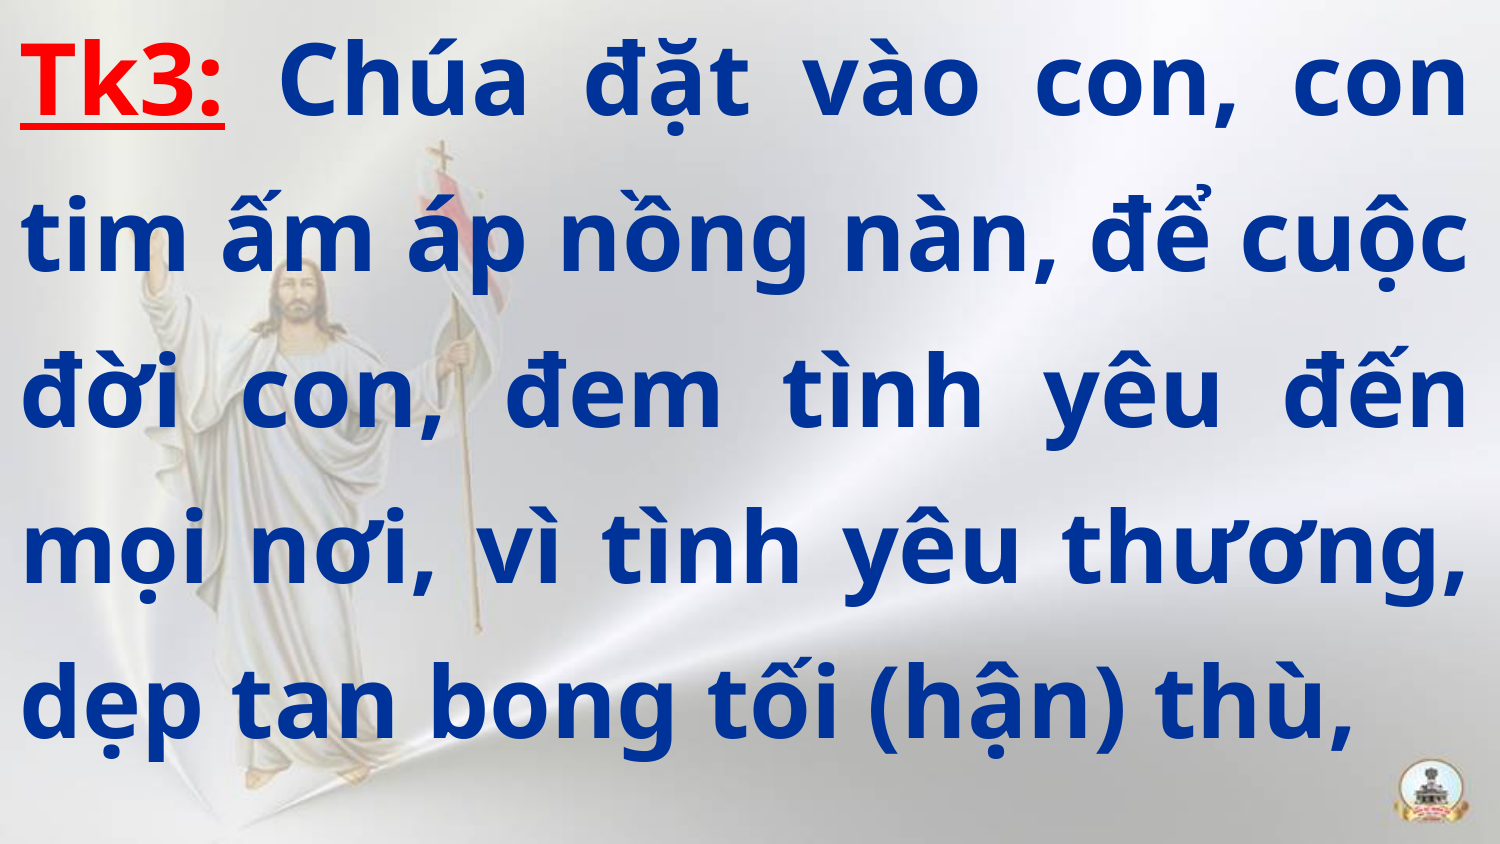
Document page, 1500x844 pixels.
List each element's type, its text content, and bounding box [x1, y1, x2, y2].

picture [0, 0, 1500, 844]
list Tk3: Chúa đặt vào con, con tim ấm áp nồng nàn, để cuộc đời con, đem tình yêu đến mọi nơi, vì tình yêu thương, dẹp tan bong tối (hận) thù, [0, 0, 1488, 816]
